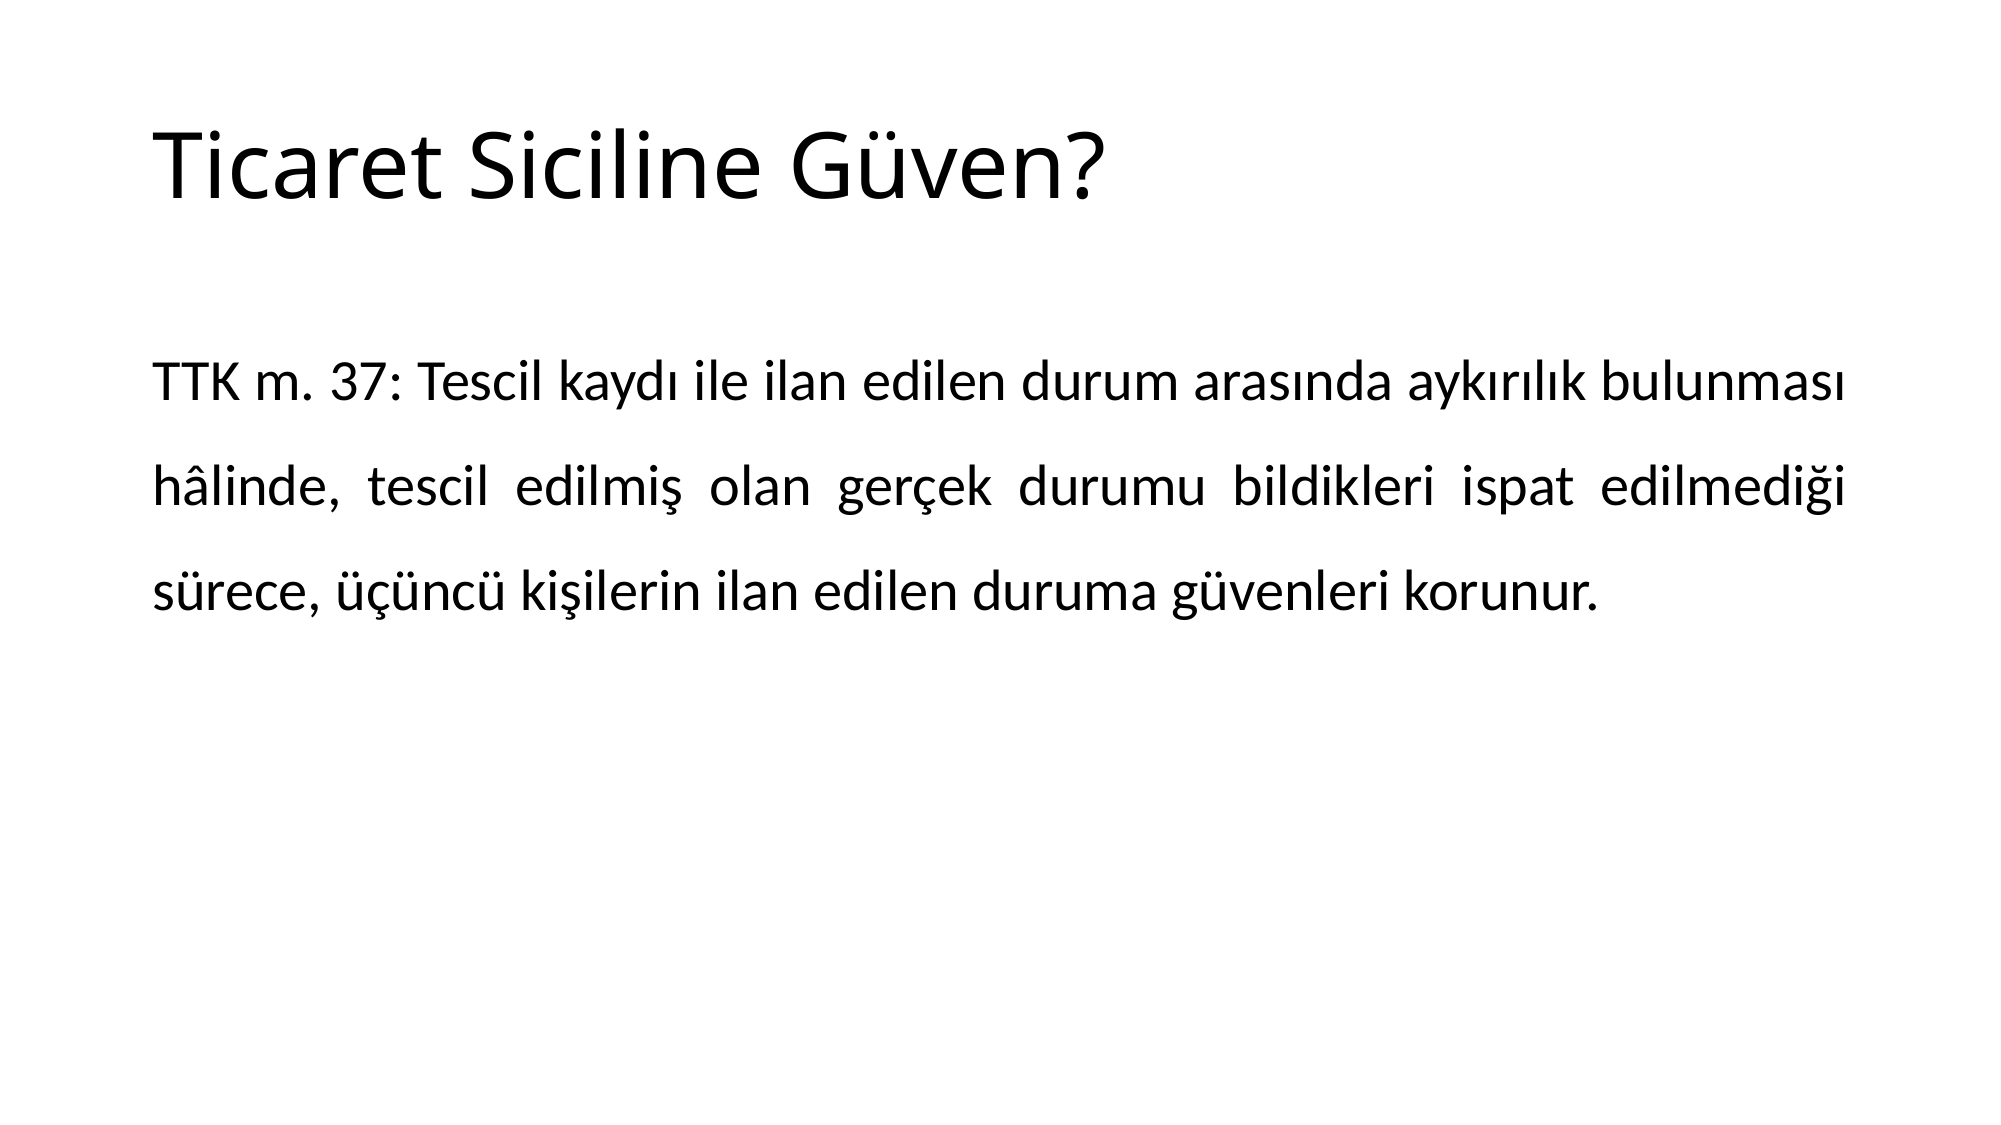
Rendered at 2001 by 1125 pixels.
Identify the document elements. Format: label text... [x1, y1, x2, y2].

title Ticaret Siciline Güven? [137, 59, 1863, 278]
list TTK m. 37: Tescil kaydı ile ilan edilen durum arasında aykırılık bulunması hâlinde, tescil edilmiş olan gerçek durumu bildikleri ispat edilmediği sürece, üçüncü kişilerin ilan edilen duruma güvenleri korunur. [137, 299, 1863, 1014]
